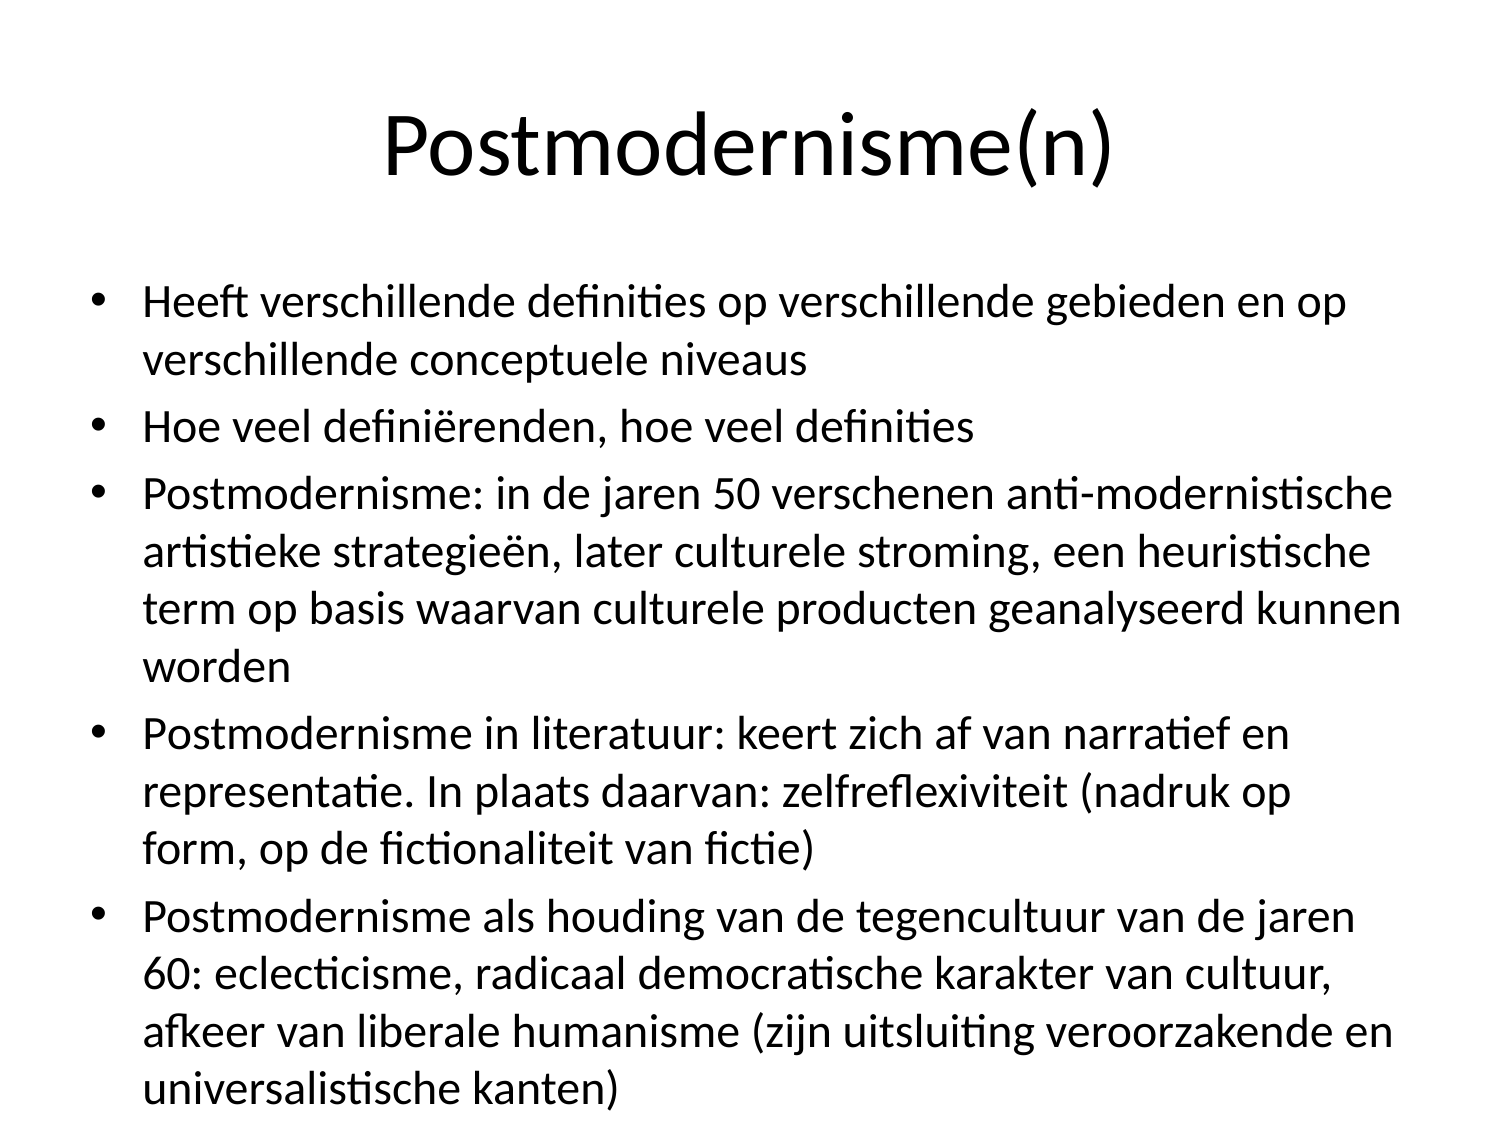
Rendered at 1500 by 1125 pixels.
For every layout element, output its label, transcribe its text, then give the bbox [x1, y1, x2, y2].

title Postmodernisme(n) [75, 45, 1425, 233]
list Heeft verschillende definities op verschillende gebieden en op verschillende conceptuele niveaus Hoe veel definiërenden, hoe veel definities Postmodernisme: in de jaren 50 verschenen anti-modernistische artistieke strategieën, later culturele stroming, een heuristische term op basis waarvan culturele producten geanalyseerd kunnen worden Postmodernisme in literatuur: keert zich af van narratief en representatie. In plaats daarvan: zelfreflexiviteit (nadruk op form, op de fictionaliteit van fictie) Postmodernisme als houding van de tegencultuur van de jaren 60: eclecticisme, radicaal democratische karakter van cultuur, afkeer van liberale humanisme (zijn uitsluiting veroorzakende en universalistische kanten) [75, 262, 1425, 1125]
